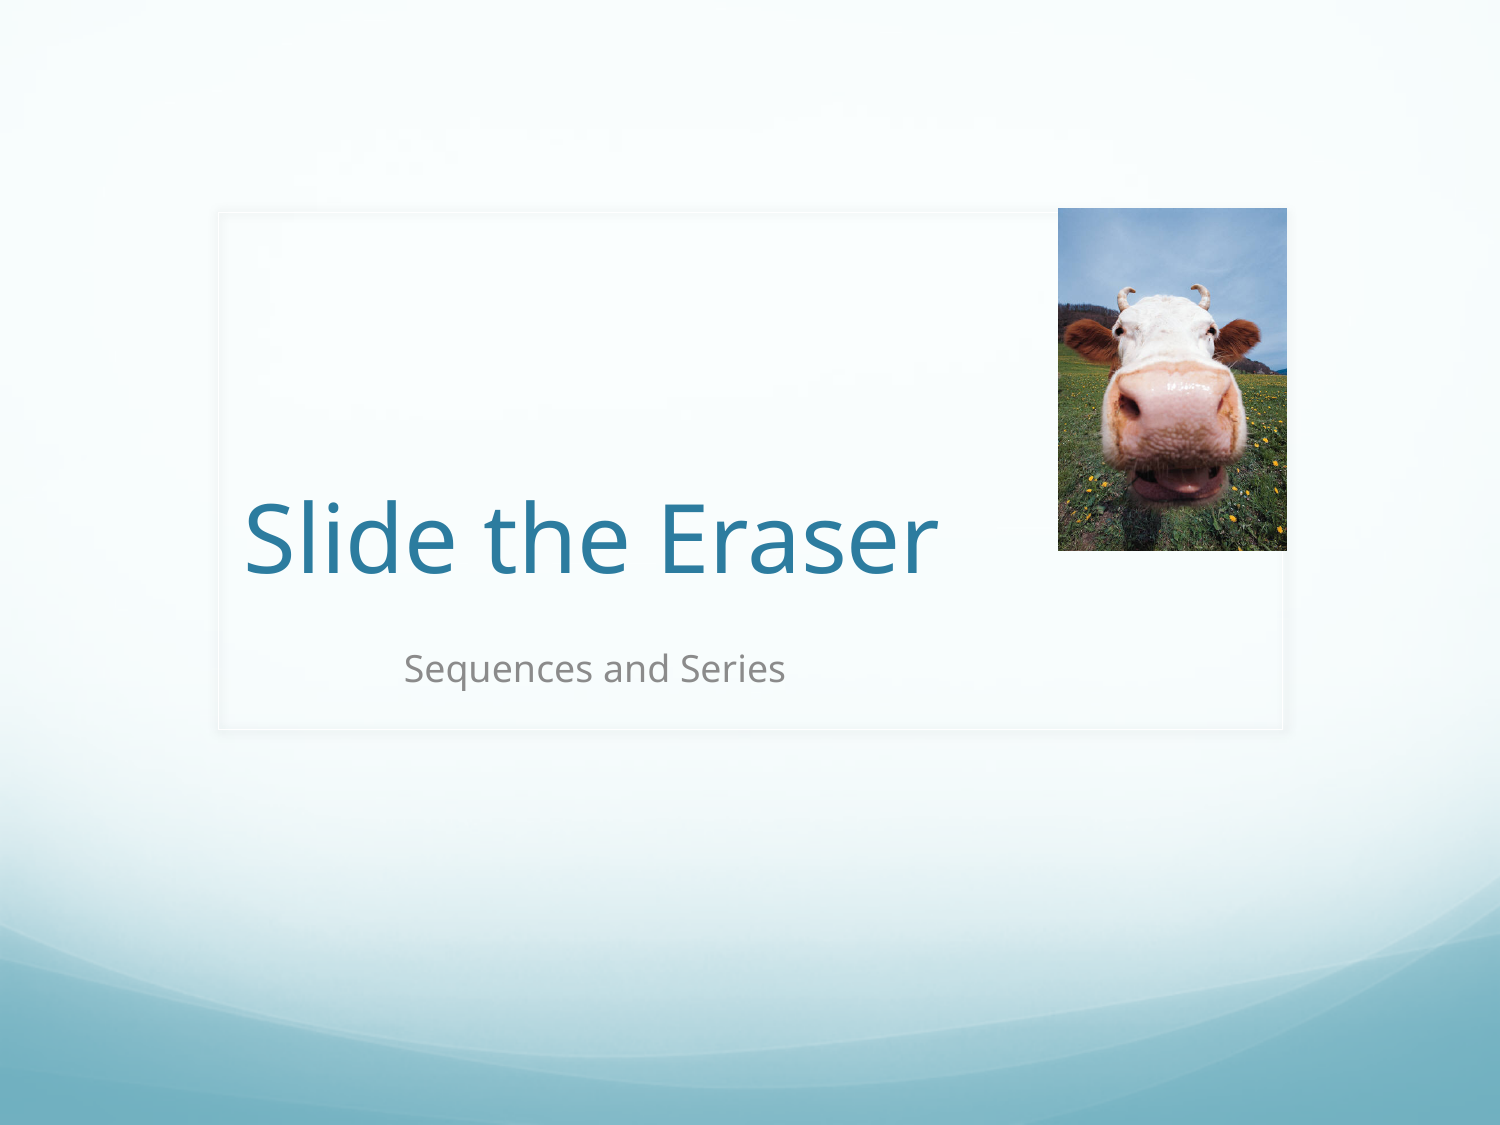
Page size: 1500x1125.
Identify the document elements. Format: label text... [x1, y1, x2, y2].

subtitle Sequences and Series [144, 637, 1047, 881]
picture [1057, 207, 1287, 552]
title Slide the Eraser [65, 359, 1173, 601]
